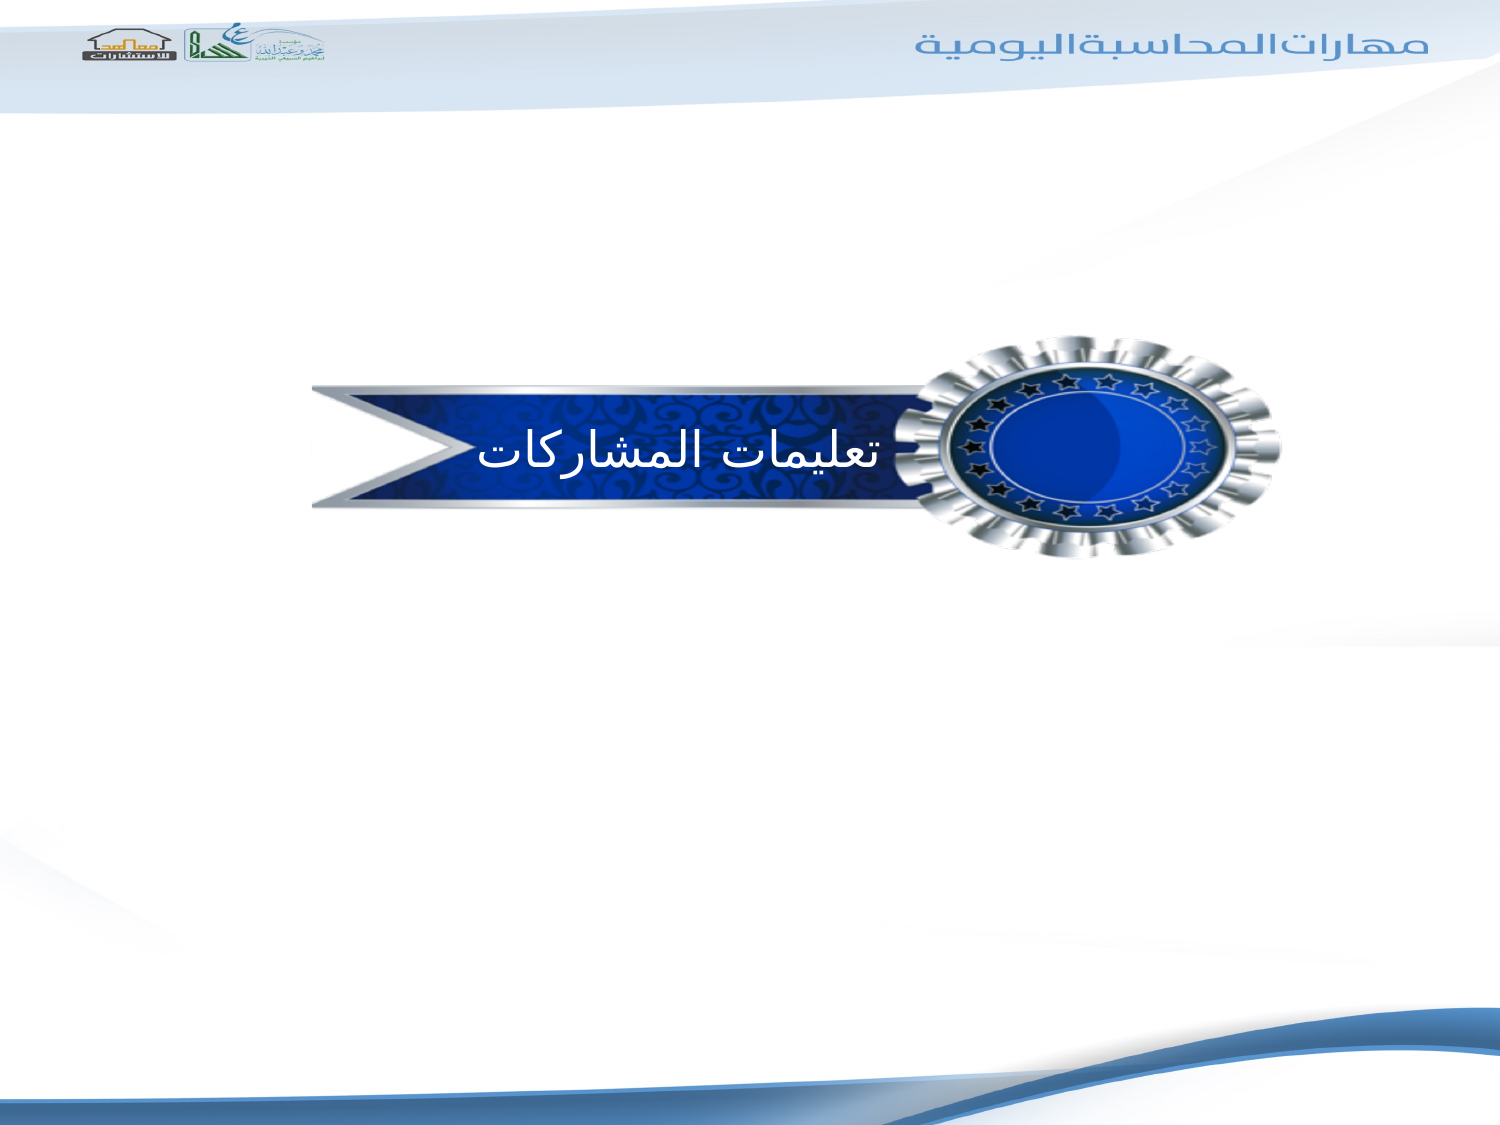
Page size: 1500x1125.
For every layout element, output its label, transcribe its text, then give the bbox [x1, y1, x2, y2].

text_box تعليمات المشاركات [420, 367, 692, 529]
picture [0, 0, 1500, 1125]
